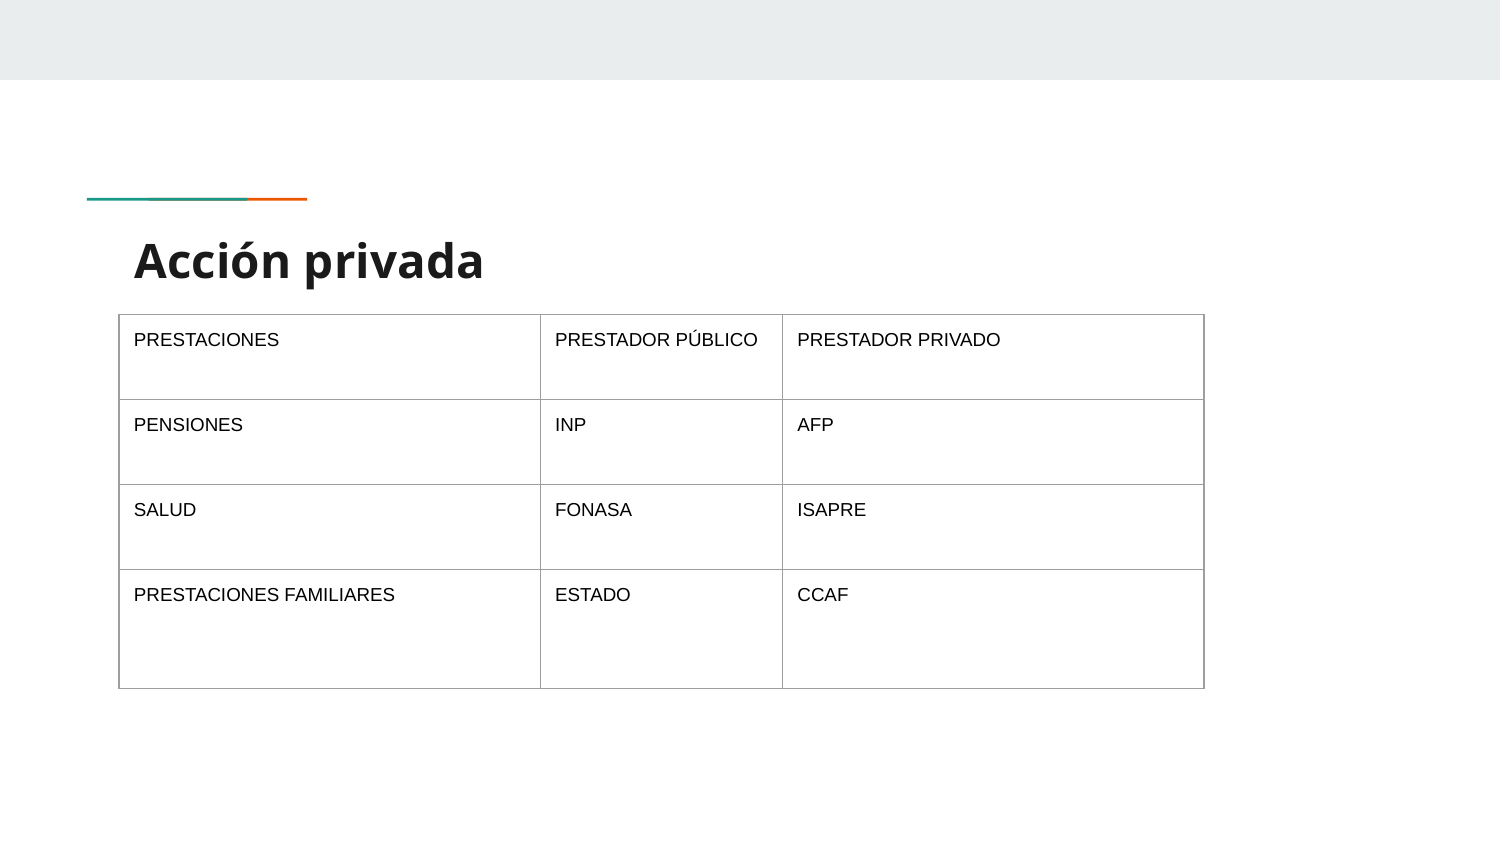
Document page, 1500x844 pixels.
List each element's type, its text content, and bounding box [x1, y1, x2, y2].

table_cell SALUD [120, 485, 540, 569]
table_cell FONASA [541, 485, 782, 569]
table_cell ESTADO [541, 570, 782, 688]
table_cell CCAF [783, 570, 1203, 688]
table_cell PRESTACIONES FAMILIARES [120, 570, 540, 688]
table_cell ISAPRE [783, 485, 1203, 569]
table_cell AFP [783, 400, 1203, 484]
table_cell PENSIONES [120, 400, 540, 484]
table_cell INP [541, 400, 782, 484]
table_header PRESTADOR PRIVADO [783, 315, 1203, 399]
title Acción privada [119, 216, 1381, 305]
table_header PRESTADOR PÚBLICO [541, 315, 782, 399]
table_header PRESTACIONES [120, 315, 540, 399]
list [119, 314, 1381, 712]
